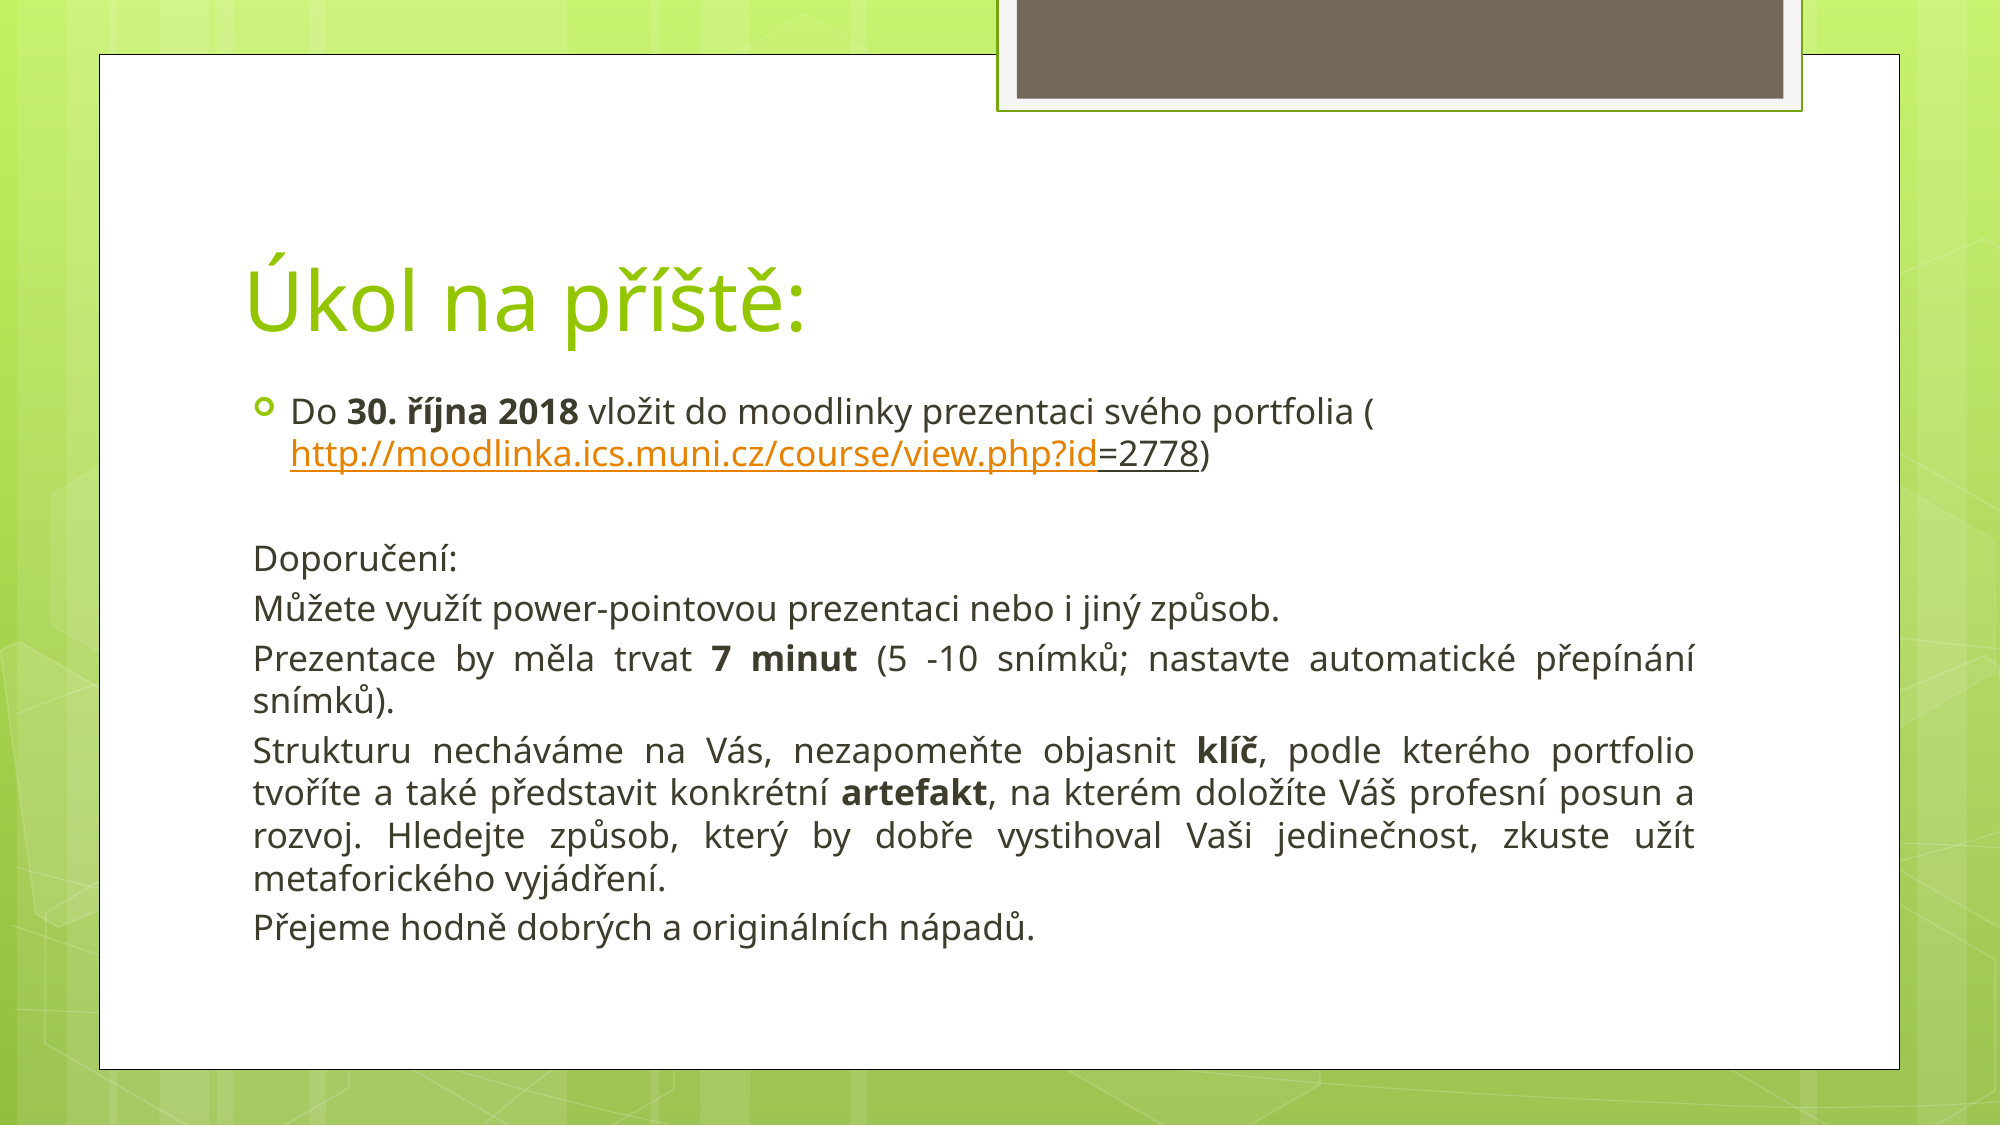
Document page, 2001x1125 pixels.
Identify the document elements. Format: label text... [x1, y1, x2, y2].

list Do 30. října 2018 vložit do moodlinky prezentaci svého portfolia (http://moodlinka.ics.muni.cz/course/view.php?id=2778) Doporučení: Můžete využít power-pointovou prezentaci nebo i jiný způsob. Prezentace by měla trvat 7 minut (5 -10 snímků; nastavte automatické přepínání snímků). Strukturu necháváme na Vás, nezapomeňte objasnit klíč, podle kterého portfolio tvoříte a také představit konkrétní artefakt, na kterém doložíte Váš profesní posun a rozvoj. Hledejte způsob, který by dobře vystihoval Vaši jedinečnost, zkuste užít metaforického vyjádření. Přejeme hodně dobrých a originálních nápadů. [228, 381, 1711, 957]
title Úkol na příště: [228, 168, 1765, 357]
